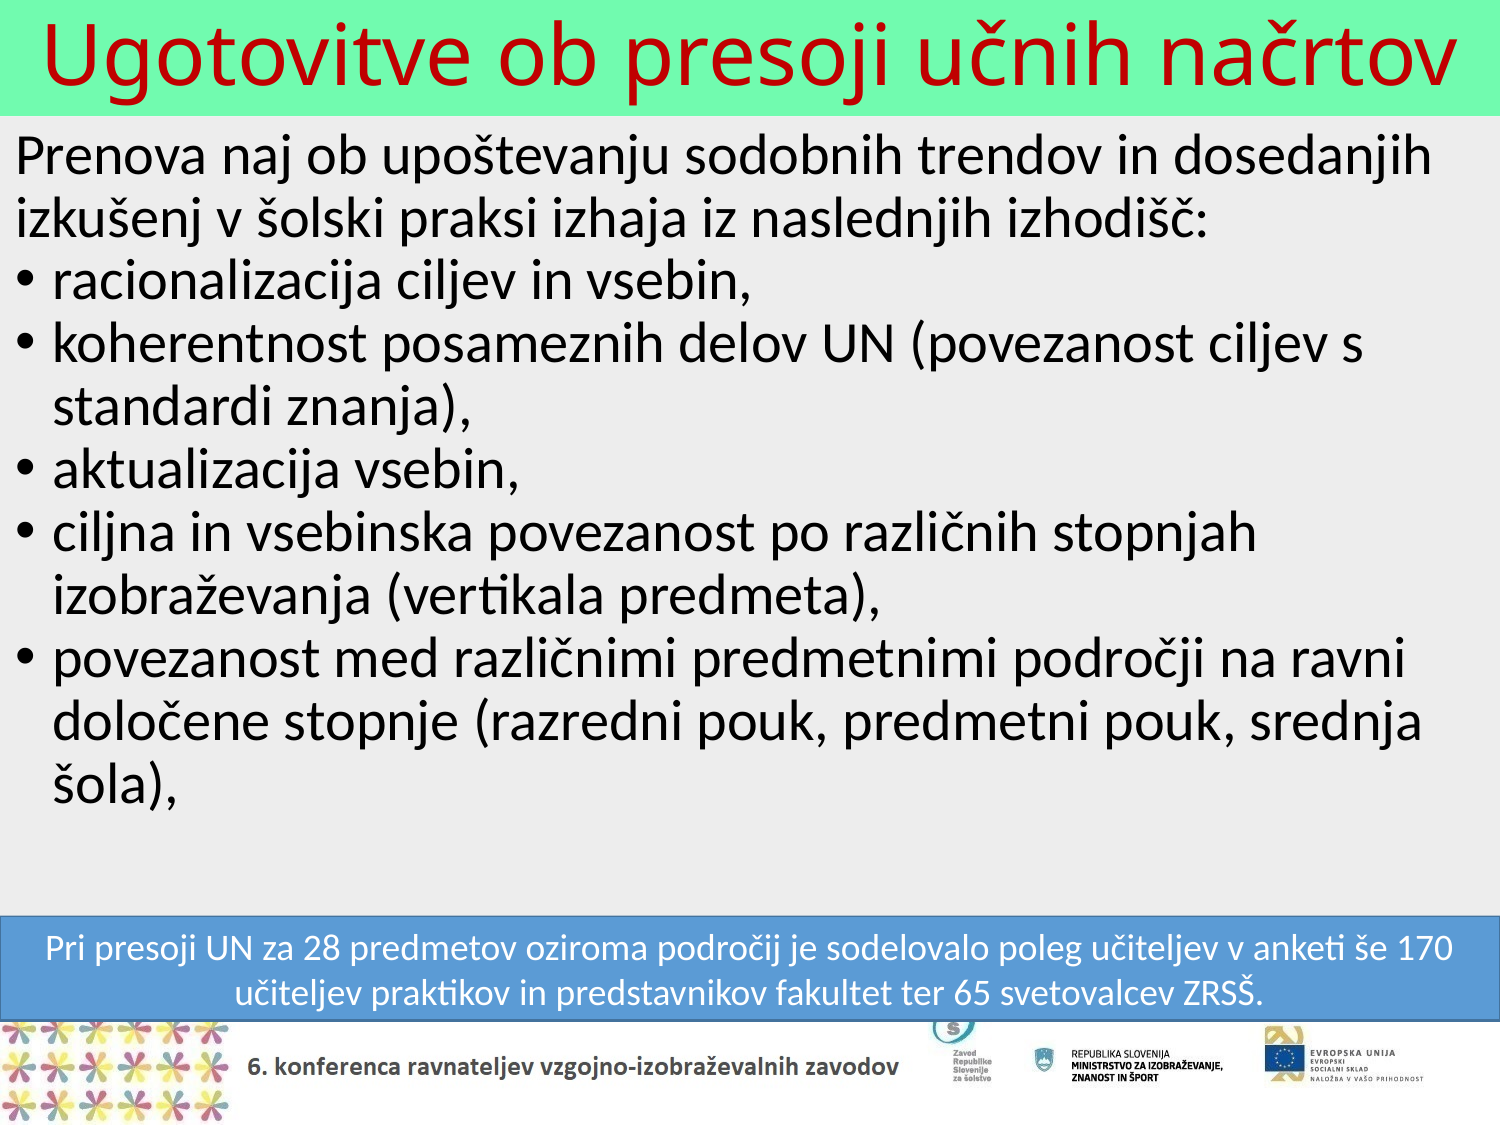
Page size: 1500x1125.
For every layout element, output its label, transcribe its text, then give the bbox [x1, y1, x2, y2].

picture [0, 1022, 1500, 1125]
title Ugotovitve ob presoji učnih načrtov [0, 0, 1500, 116]
list Prenova naj ob upoštevanju sodobnih trendov in dosedanjih izkušenj v šolski praksi izhaja iz naslednjih izhodišč: racionalizacija ciljev in vsebin, koherentnost posameznih delov UN (povezanost ciljev s standardi znanja), aktualizacija vsebin, ciljna in vsebinska povezanost po različnih stopnjah izobraževanja (vertikala predmeta), povezanost med različnimi predmetnimi področji na ravni določene stopnje (razredni pouk, predmetni pouk, srednja šola), [0, 116, 1500, 916]
text_box Pri presoji UN za 28 predmetov oziroma področij je sodelovalo poleg učiteljev v anketi še 170 učiteljev praktikov in predstavnikov fakultet ter 65 svetovalcev ZRSŠ. [0, 916, 1500, 1022]
